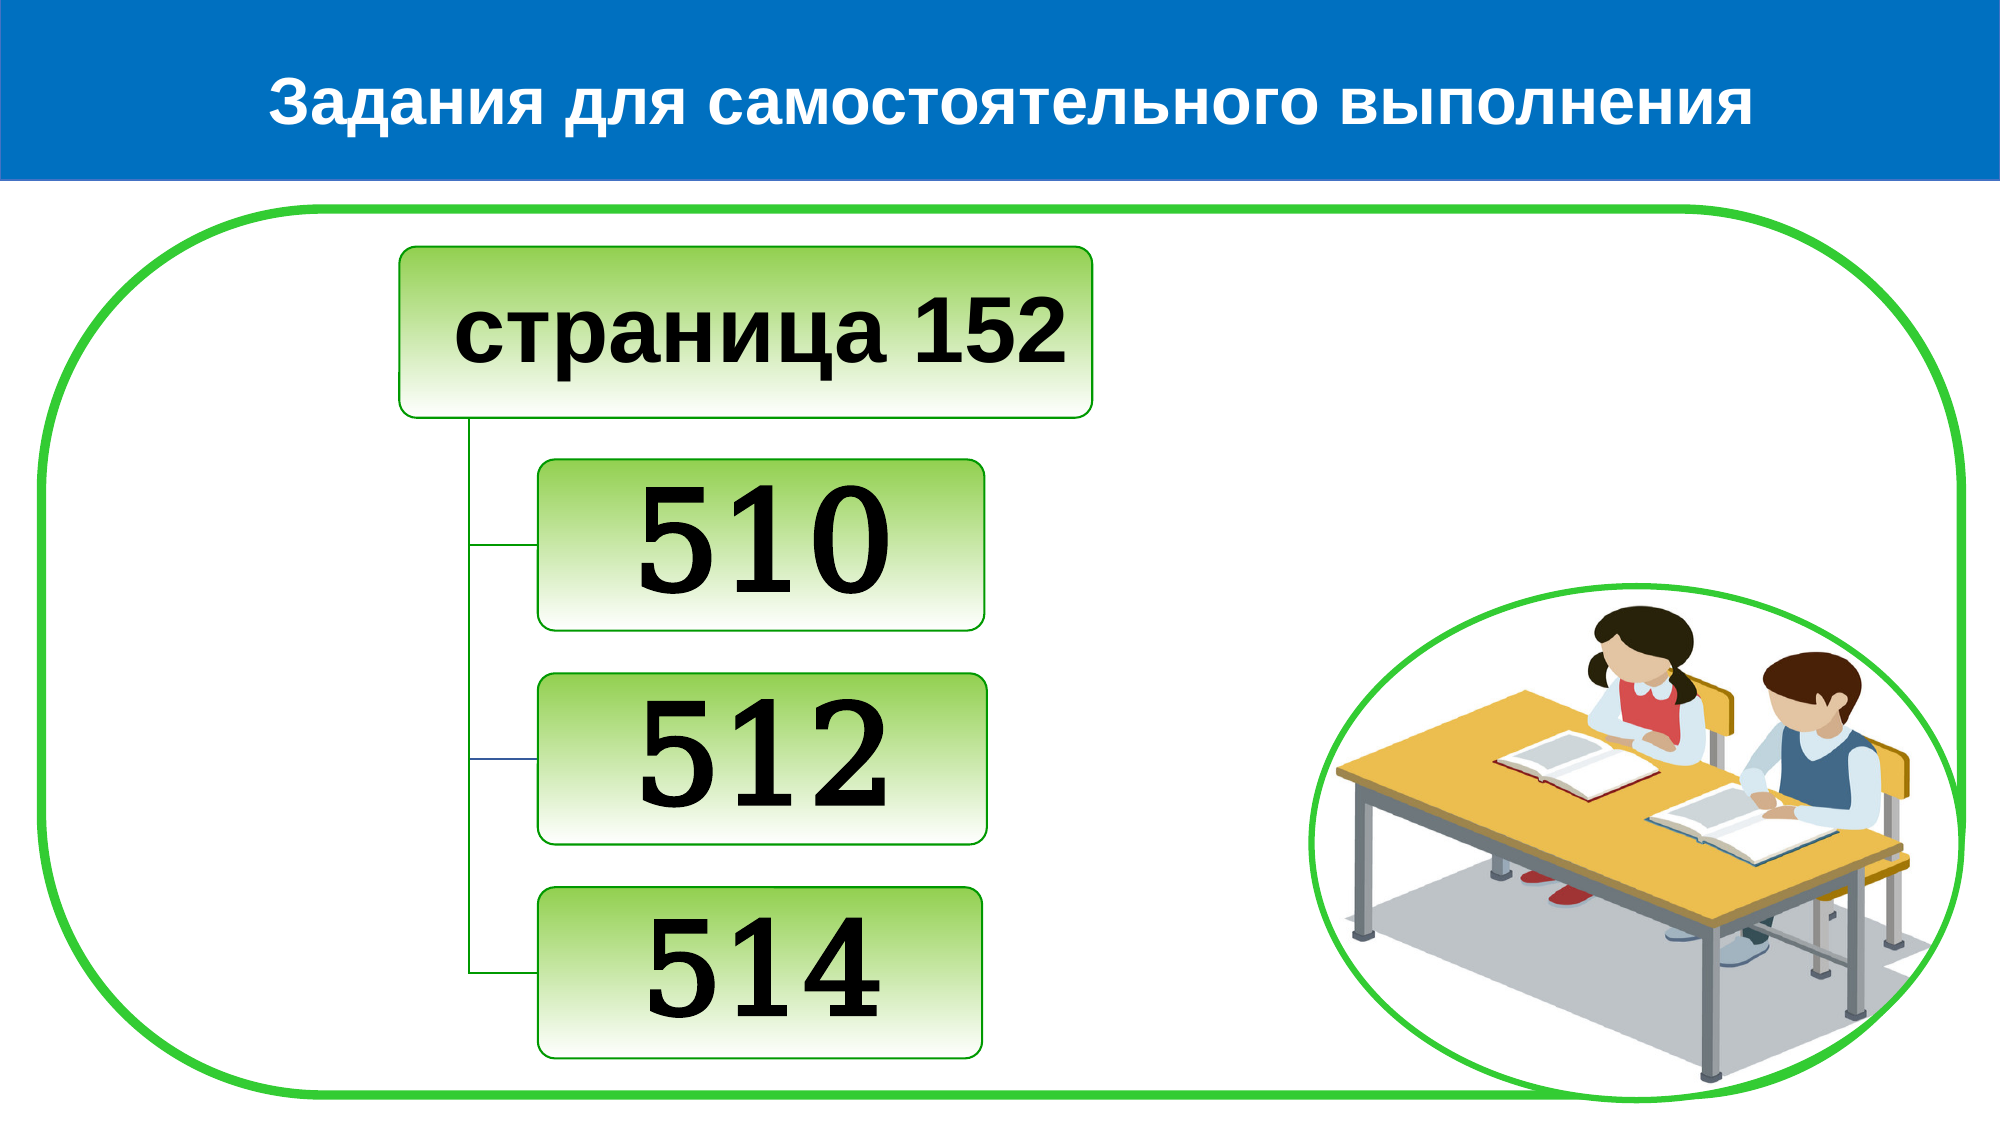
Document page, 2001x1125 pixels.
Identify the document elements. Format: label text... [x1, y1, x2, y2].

text_box [40, 208, 1962, 1096]
text_box Задания для самостоятельного выполнения [167, 25, 1833, 150]
text_box [0, 0, 2000, 181]
picture [1311, 586, 1962, 1101]
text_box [310, 245, 1181, 1059]
